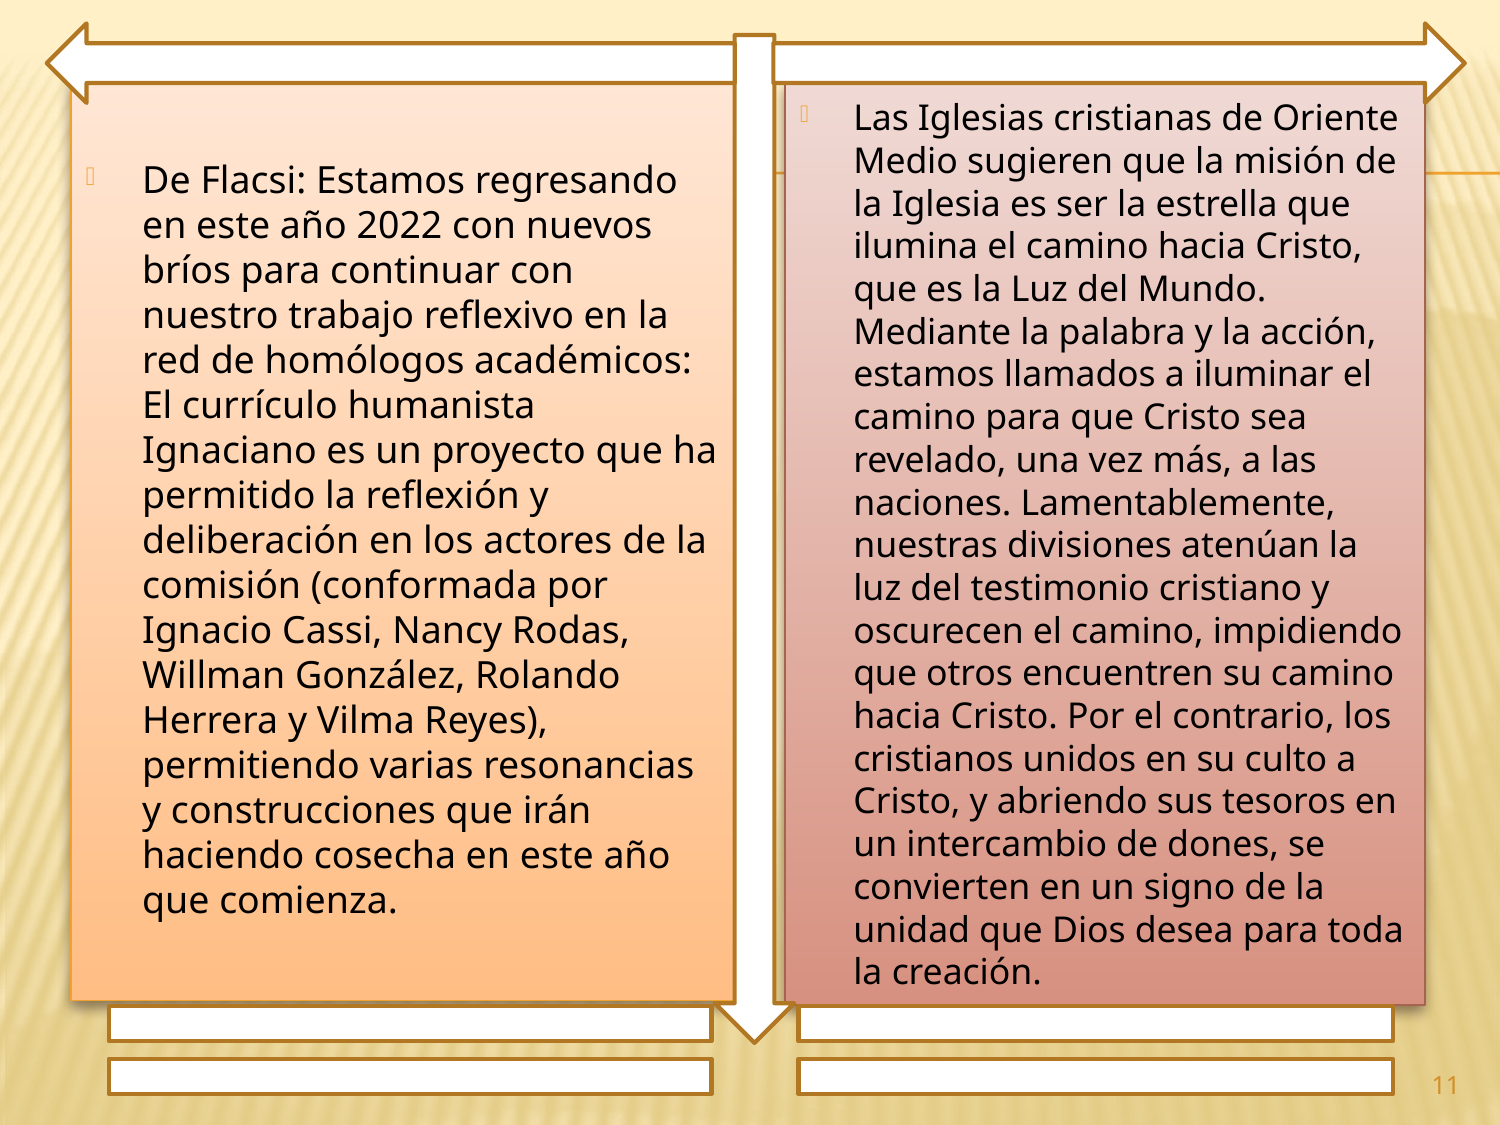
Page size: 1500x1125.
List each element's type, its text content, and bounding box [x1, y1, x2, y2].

text_box [796, 1004, 1395, 1043]
text_box [796, 1057, 1395, 1096]
text_box [771, 21, 1467, 105]
list De Flacsi: Estamos regresando en este año 2022 con nuevos bríos para continuar con nuestro trabajo reflexivo en la red de homólogos académicos: El currículo humanista Ignaciano es un proyecto que ha permitido la reflexión y deliberación en los actores de la comisión (conformada por Ignacio Cassi, Nancy Rodas, Willman González, Rolando Herrera y Vilma Reyes), permitiendo varias resonancias y construcciones que irán haciendo cosecha en este año que comienza. [70, 86, 732, 1001]
text_box [107, 1057, 714, 1096]
list Las Iglesias cristianas de Oriente Medio sugieren que la misión de la Iglesia es ser la estrella que ilumina el camino hacia Cristo, que es la Luz del Mundo. Mediante la palabra y la acción, estamos llamados a iluminar el camino para que Cristo sea revelado, una vez más, a las naciones. Lamentablemente, nuestras divisiones atenúan la luz del testimonio cristiano y oscurecen el camino, impidiendo que otros encuentren su camino hacia Cristo. Por el contrario, los cristianos unidos en su culto a Cristo, y abriendo sus tesoros en un intercambio de dones, se convierten en un signo de la unidad que Dios desea para toda la creación. [784, 86, 1426, 1006]
slide_number 11 [1350, 1062, 1475, 1103]
text_box [712, 32, 797, 1046]
text_box [44, 21, 737, 105]
text_box [107, 1004, 714, 1043]
